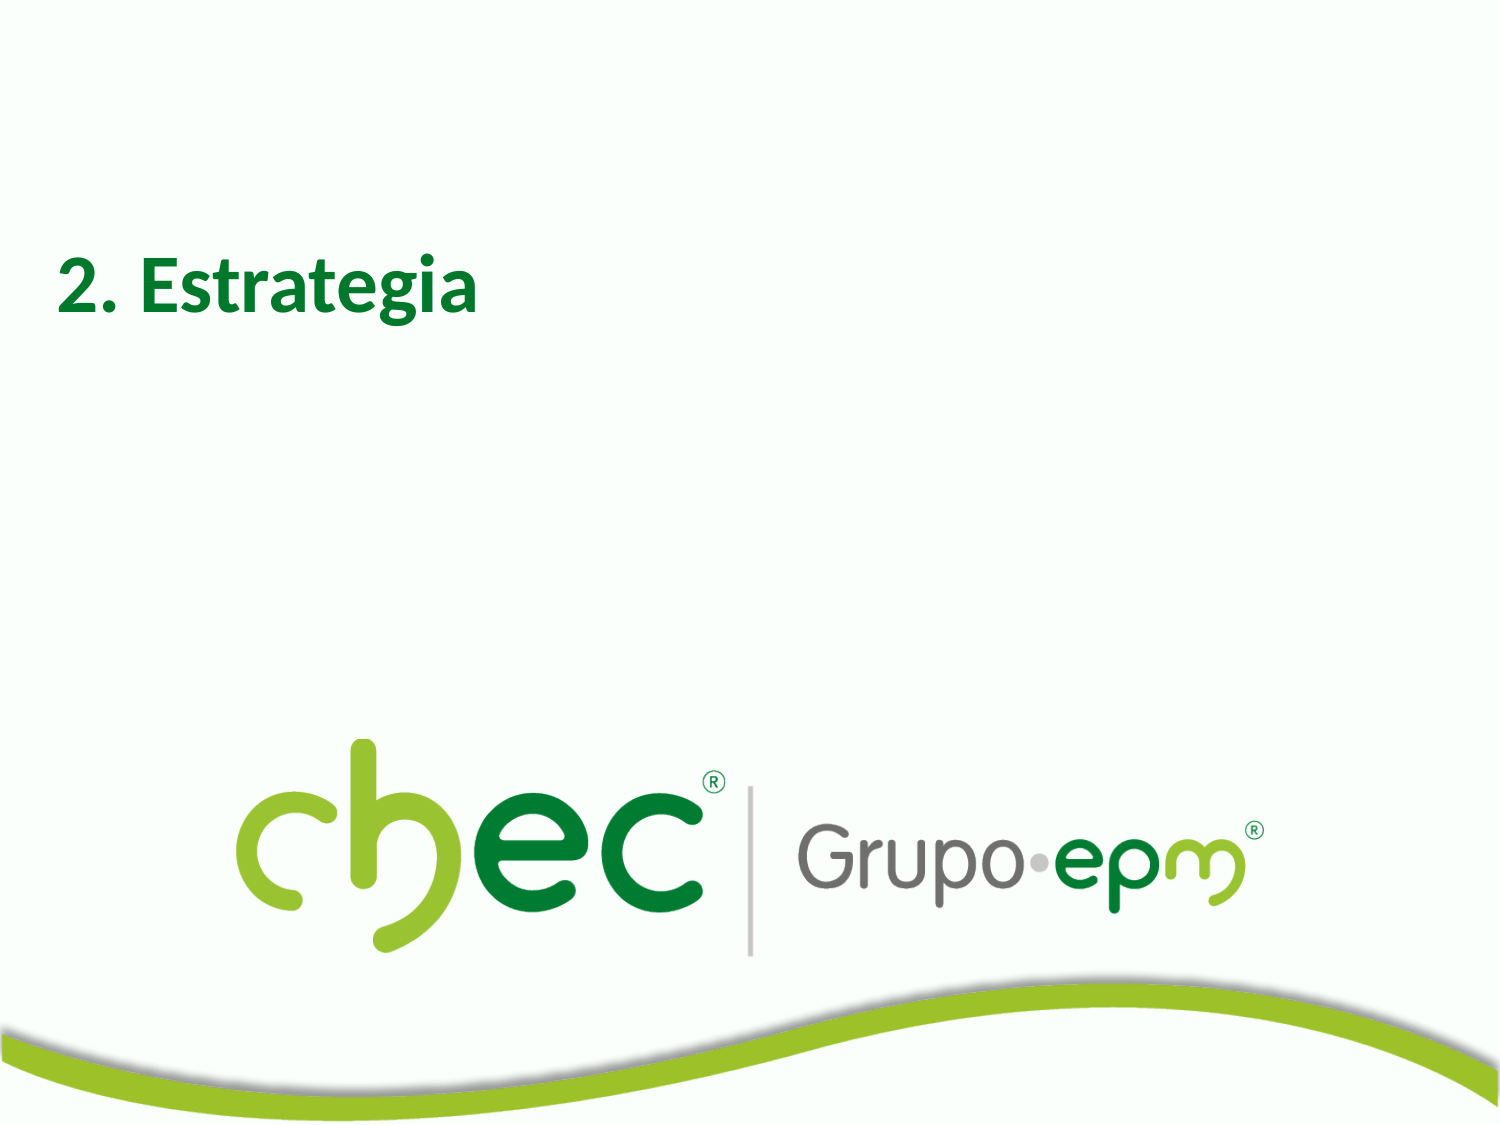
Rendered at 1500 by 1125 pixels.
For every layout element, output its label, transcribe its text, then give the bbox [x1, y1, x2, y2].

picture [236, 739, 1264, 958]
picture [0, 976, 1500, 1125]
title 2. Estrategia [41, 125, 852, 433]
